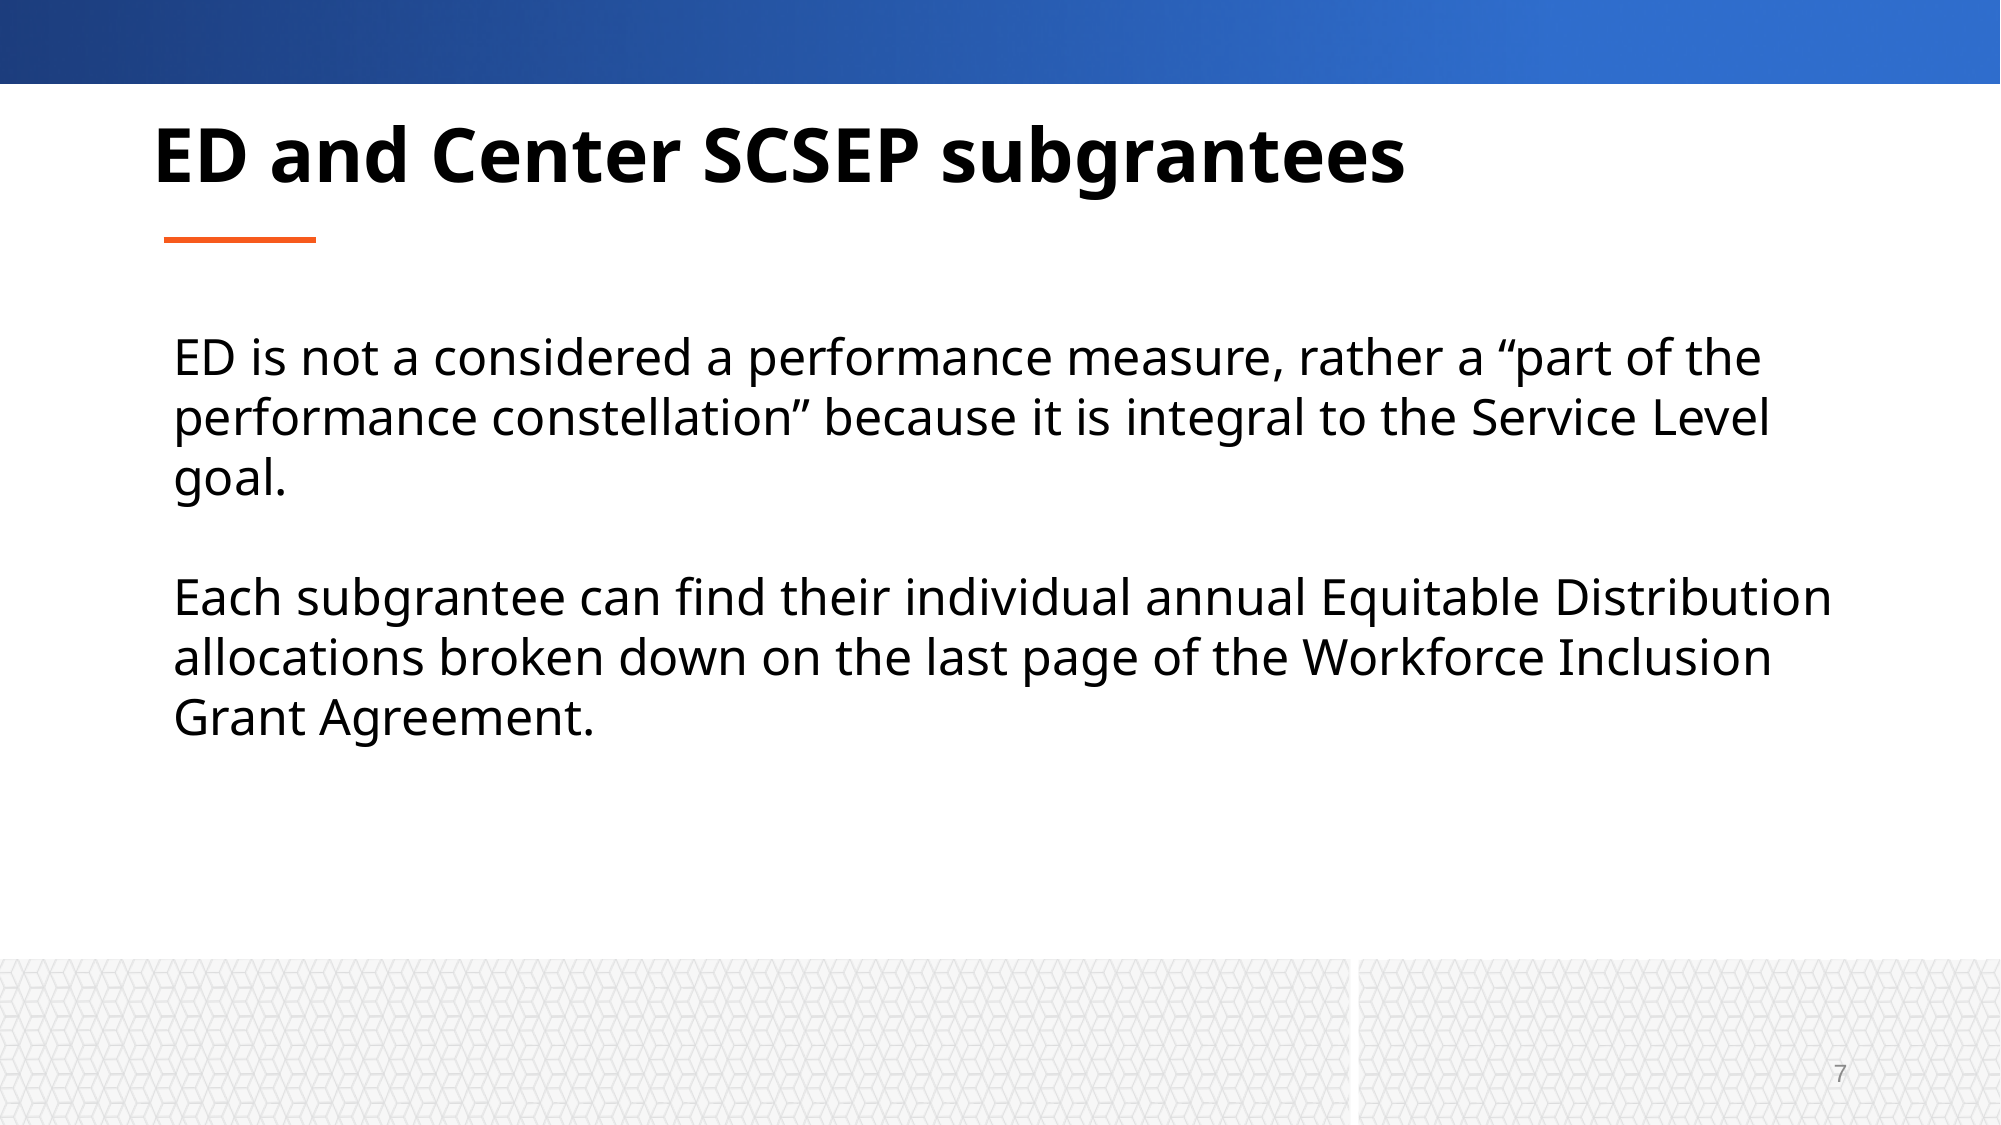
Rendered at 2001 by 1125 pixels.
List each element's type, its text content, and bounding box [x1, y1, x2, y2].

picture [0, 0, 2000, 84]
slide_number 7 [1412, 1042, 1863, 1103]
title ED and Center SCSEP subgrantees [137, 80, 1863, 238]
text_box ED is not a considered a performance measure, rather a “part of the performance constellation” because it is integral to the Service Level goal. Each subgrantee can find their individual annual Equitable Distribution allocations broken down on the last page of the Workforce Inclusion Grant Agreement. [158, 318, 1884, 843]
list [137, 299, 1863, 1014]
